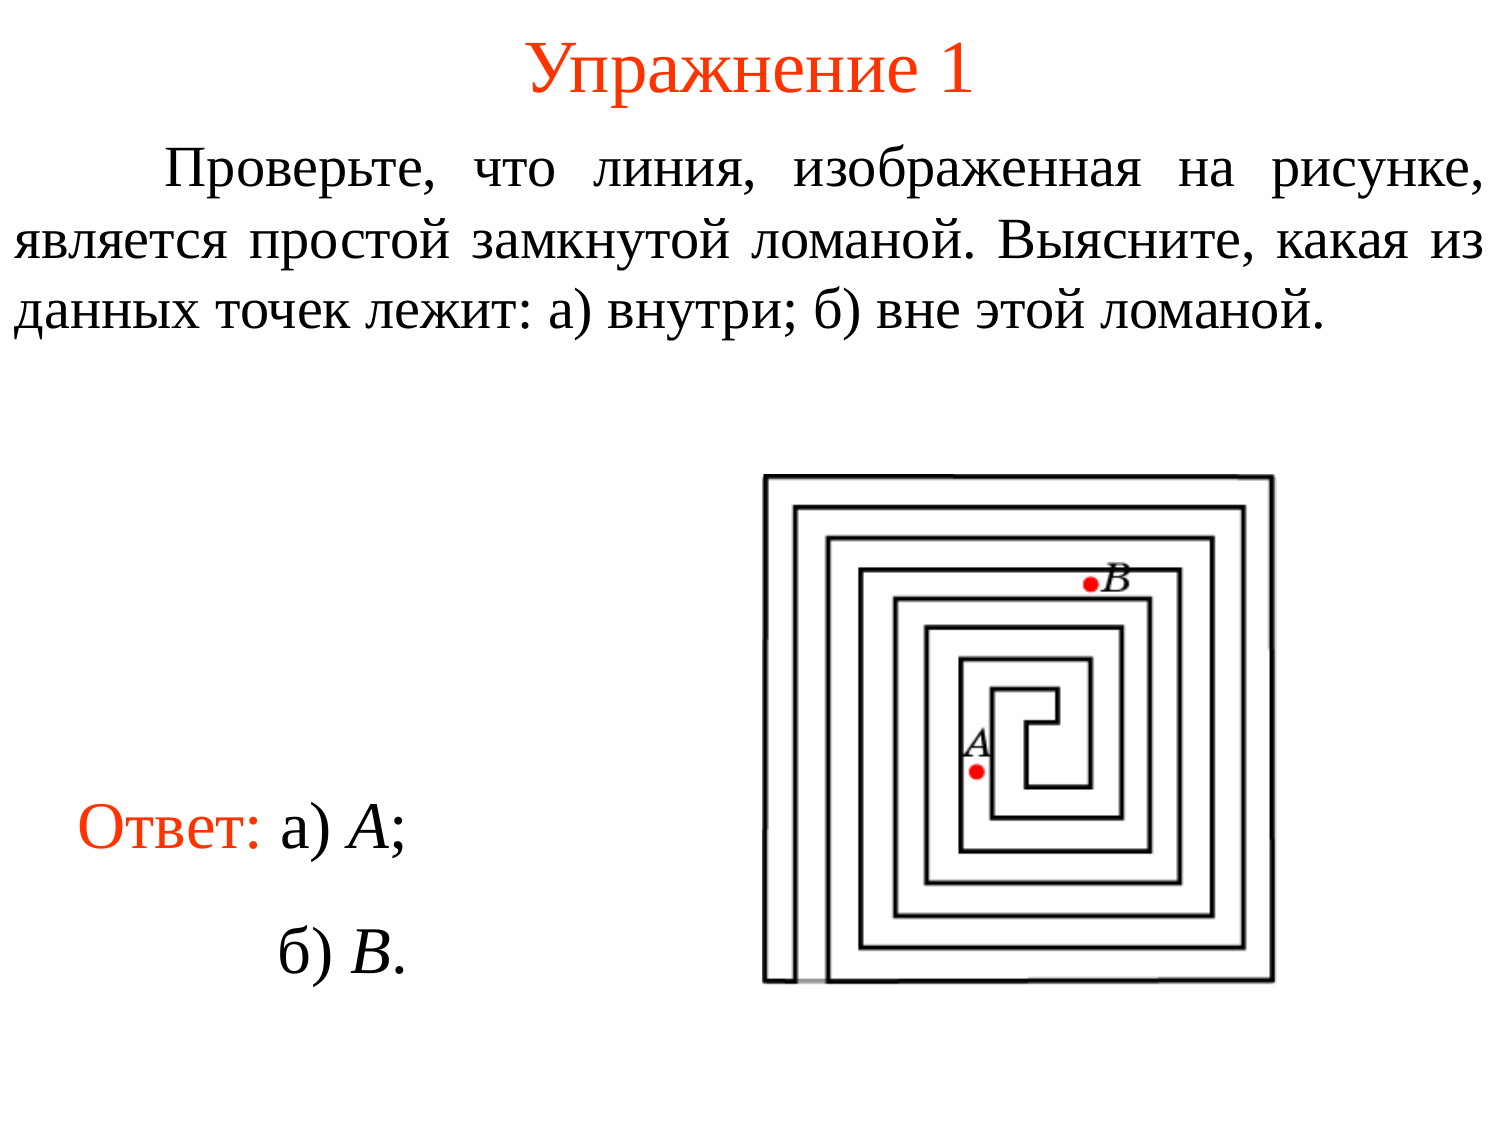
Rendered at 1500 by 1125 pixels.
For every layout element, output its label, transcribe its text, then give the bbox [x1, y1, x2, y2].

title Упражнение 1 [112, 24, 1388, 100]
text_box Проверьте, что линия, изображенная на рисунке, является простой замкнутой ломаной. Выясните, какая из данных точек лежит: а) внутри; б) вне этой ломаной. [0, 112, 1500, 348]
text_box Ответ: а) A; [62, 774, 688, 870]
picture [762, 474, 1277, 986]
text_box б) B. [262, 899, 688, 995]
